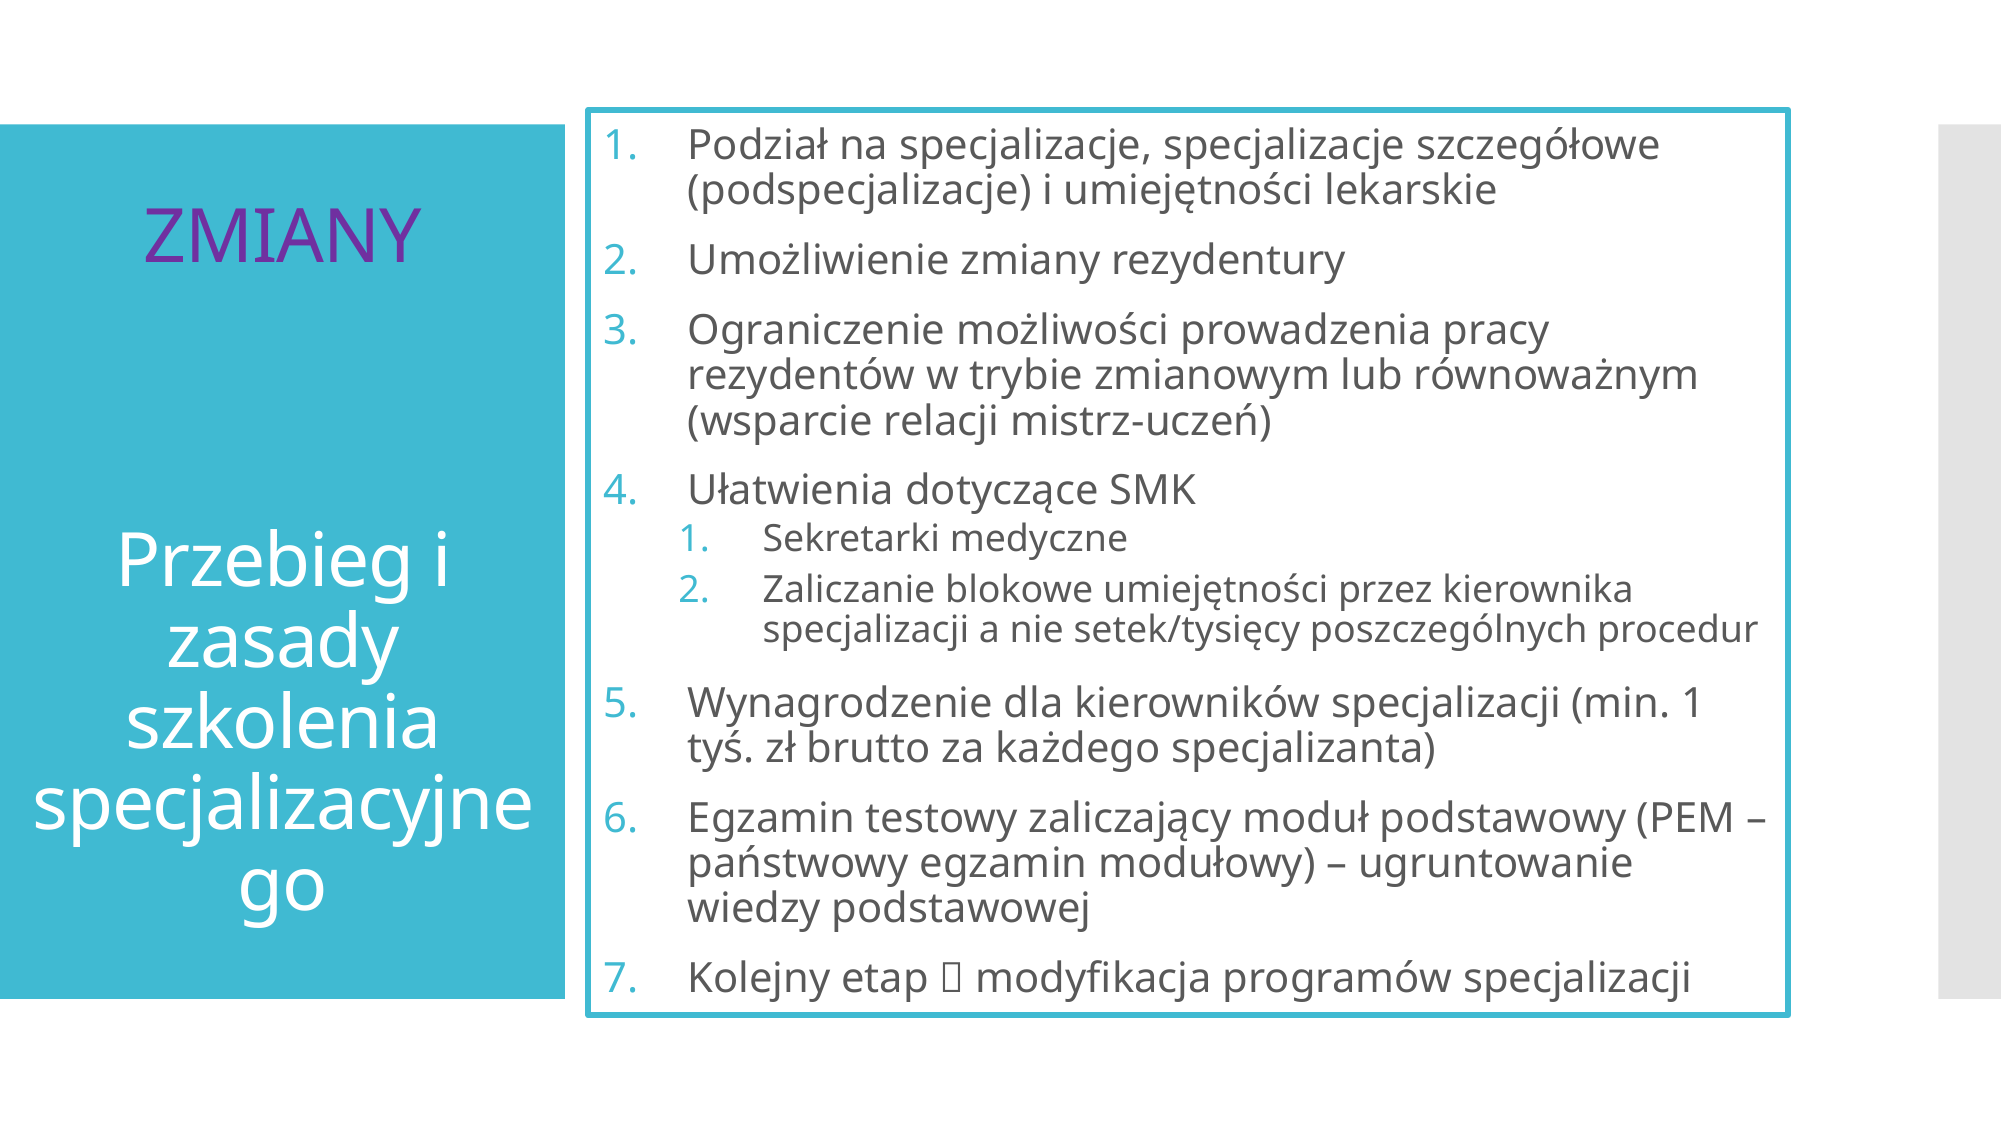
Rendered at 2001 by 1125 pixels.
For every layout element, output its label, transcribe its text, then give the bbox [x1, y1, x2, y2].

title ZMIANY Przebieg i zasady szkolenia specjalizacyjnego [0, 186, 566, 940]
list Podział na specjalizacje, specjalizacje szczegółowe (podspecjalizacje) i umiejętności lekarskie Umożliwienie zmiany rezydentury Ograniczenie możliwości prowadzenia pracy rezydentów w trybie zmianowym lub równoważnym (wsparcie relacji mistrz-uczeń) Ułatwienia dotyczące SMK Sekretarki medyczne Zaliczanie blokowe umiejętności przez kierownika specjalizacji a nie setek/tysięcy poszczególnych procedur Wynagrodzenie dla kierowników specjalizacji (min. 1 tyś. zł brutto za każdego specjalizanta) Egzamin testowy zaliczający moduł podstawowy (PEM – państwowy egzamin modułowy) – ugruntowanie wiedzy podstawowej Kolejny etap  modyfikacja programów specjalizacji [588, 109, 1789, 1016]
